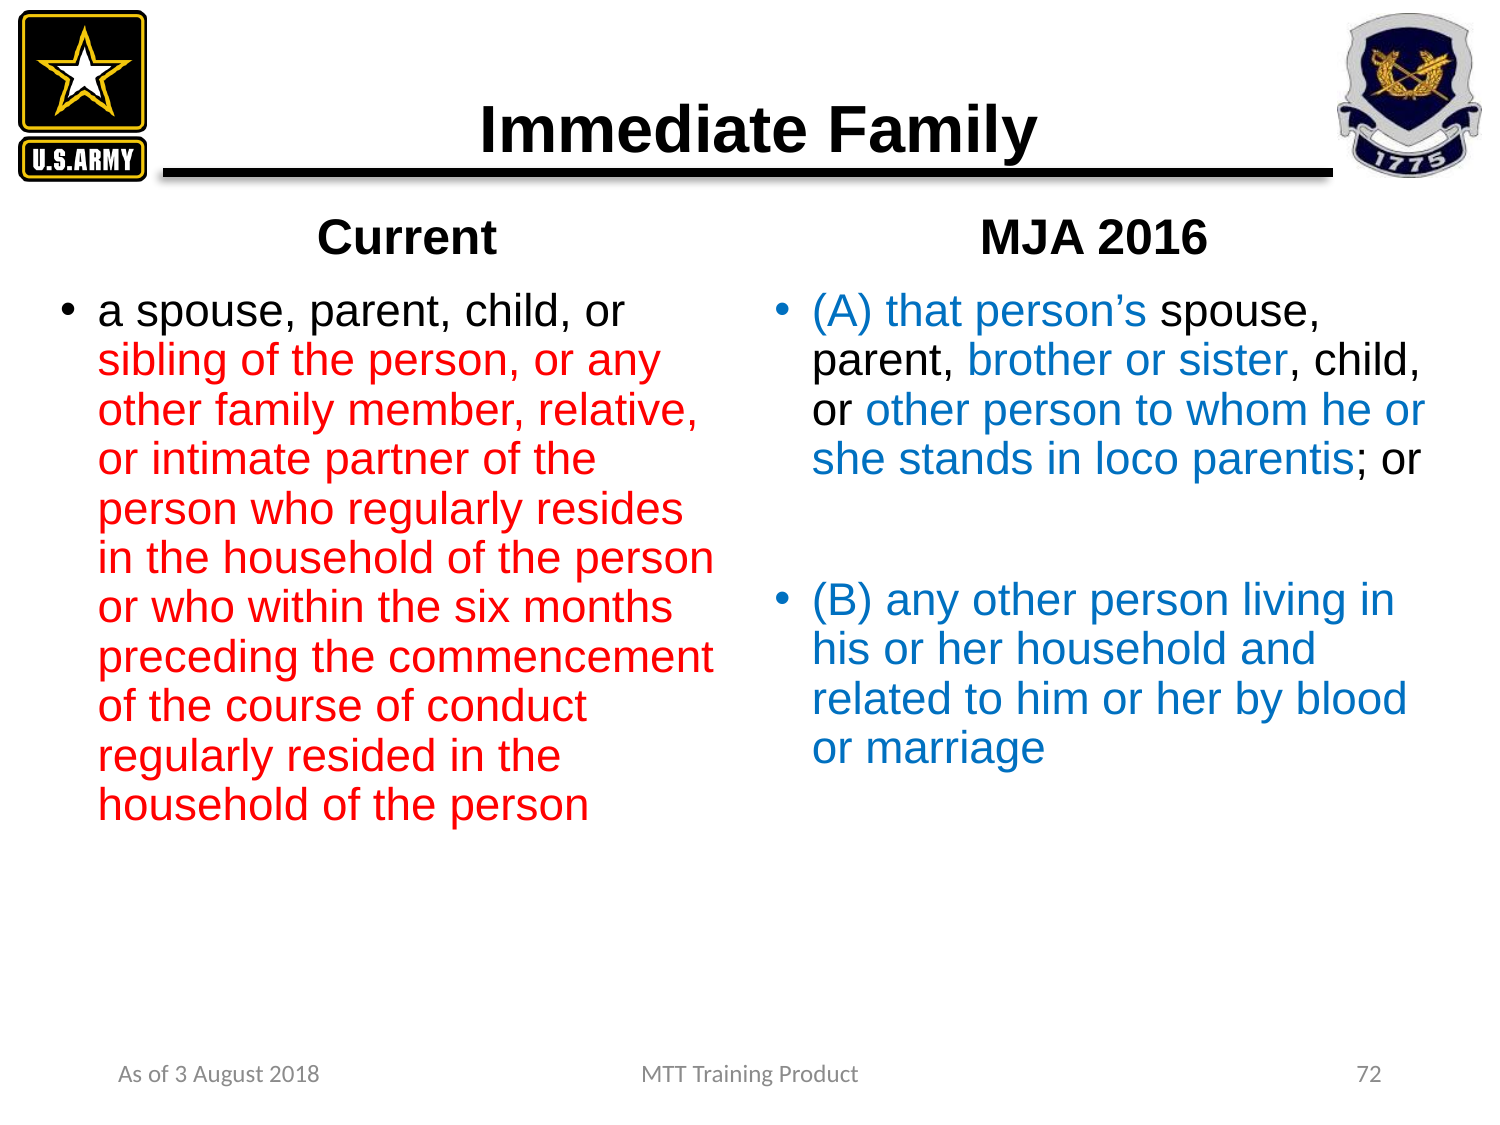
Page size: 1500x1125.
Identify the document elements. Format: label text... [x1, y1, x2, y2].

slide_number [103, 1042, 441, 1103]
list Current [76, 195, 738, 273]
picture [18, 10, 147, 182]
title Immediate Family [146, 94, 1373, 169]
slide_number 72 [1059, 1042, 1397, 1103]
picture [1337, 13, 1482, 178]
list (A) that person’s spouse, parent, brother or sister, child, or other person to whom he or she stands in loco parentis; or (B) any other person living in his or her household and related to him or her by blood or marriage [759, 279, 1466, 1016]
list MJA 2016 [759, 195, 1430, 273]
footer MTT Training Product [496, 1042, 1004, 1103]
list a spouse, parent, child, or sibling of the person, or any other family member, relative, or intimate partner of the person who regularly resides in the household of the person or who within the six months preceding the commencement of the course of conduct regularly resided in the household of the person [45, 279, 738, 1016]
